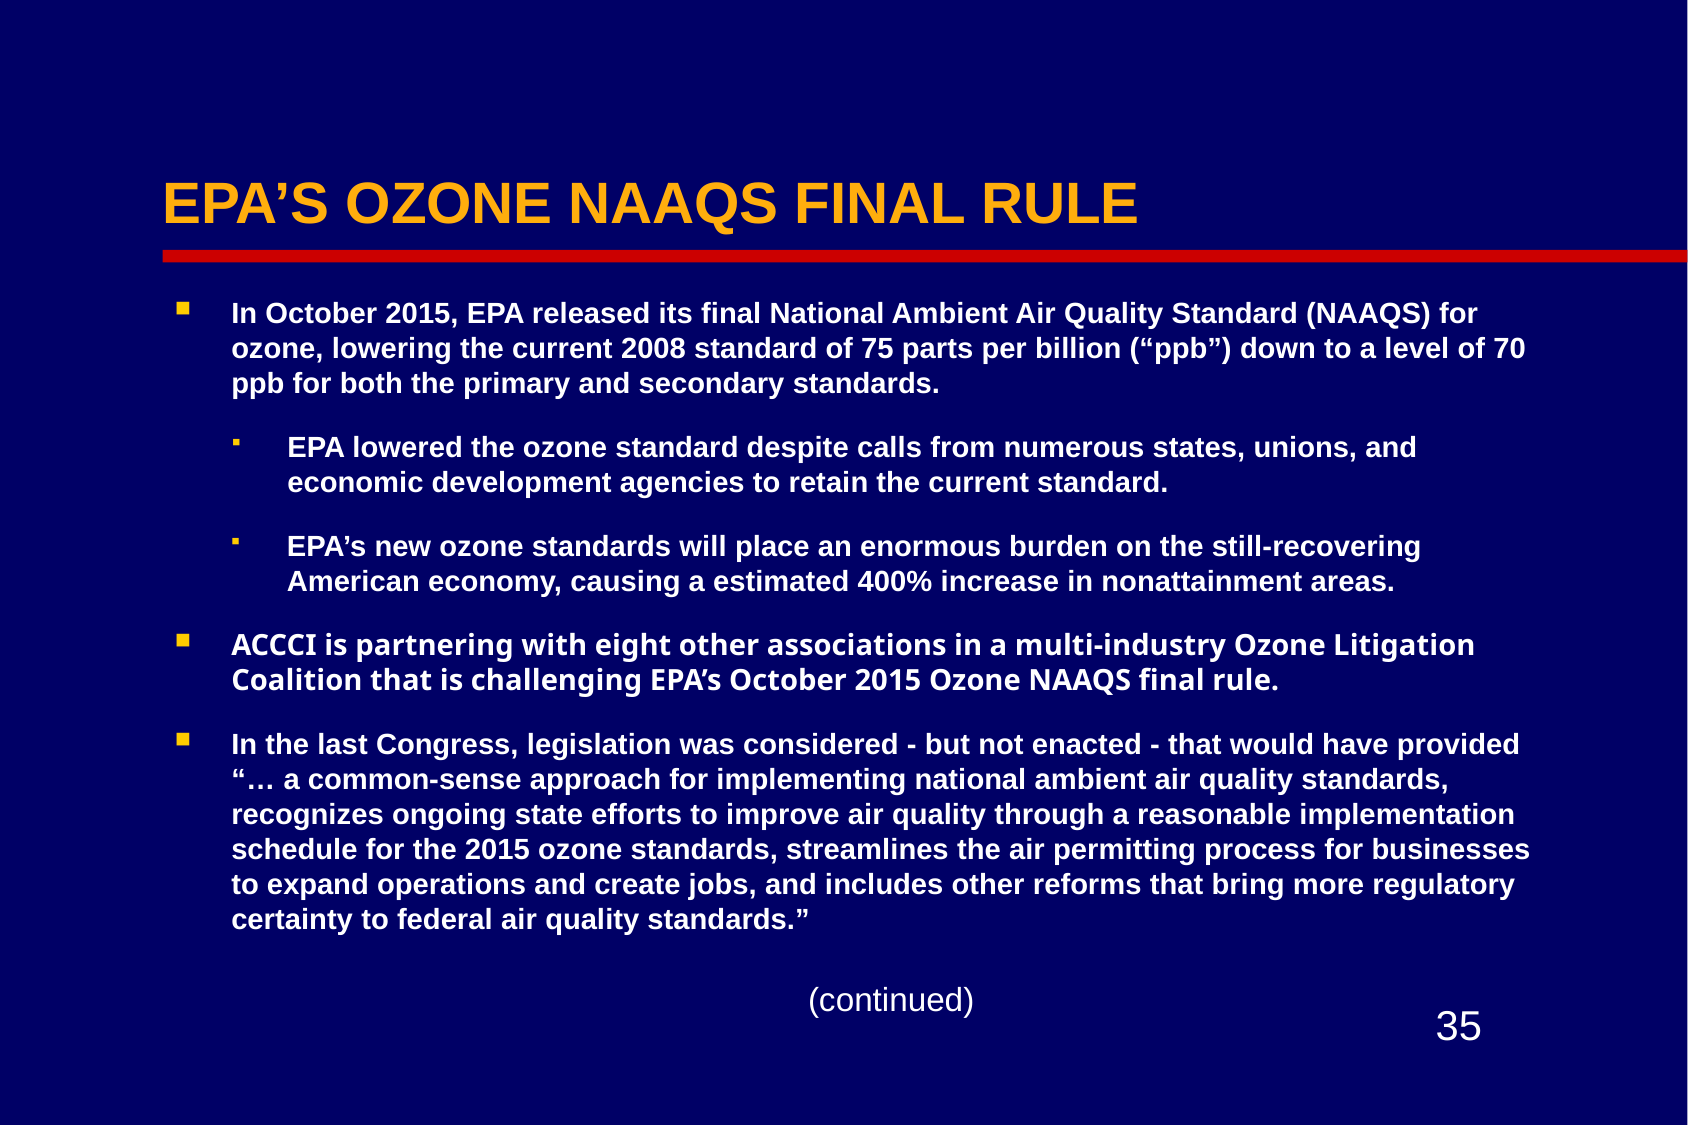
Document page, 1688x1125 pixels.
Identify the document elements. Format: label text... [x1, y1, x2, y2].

list In October 2015, EPA released its final National Ambient Air Quality Standard (NAAQS) for ozone, lowering the current 2008 standard of 75 parts per billion (“ppb”) down to a level of 70 ppb for both the primary and secondary standards. EPA lowered the ozone standard despite calls from numerous states, unions, and economic development agencies to retain the current standard. EPA’s new ozone standards will place an enormous burden on the still-recovering American economy, causing a estimated 400% increase in nonattainment areas. ACCCI is partnering with eight other associations in a multi-industry Ozone Litigation Coalition that is challenging EPA’s October 2015 Ozone NAAQS final rule. In the last Congress, legislation was considered - but not enacted - that would have provided “… a common-sense approach for implementing national ambient air quality standards, recognizes ongoing state efforts to improve air quality through a reasonable implementation schedule for the 2015 ozone standards, streamlines the air permitting process for businesses to expand operations and create jobs, and includes other reforms that bring more regulatory certainty to federal air quality standards.” (continued) [174, 287, 1550, 1013]
text_box 35 [1420, 991, 1642, 1057]
title EPA’S OZONE NAAQS FINAL RULE [162, 137, 1550, 250]
